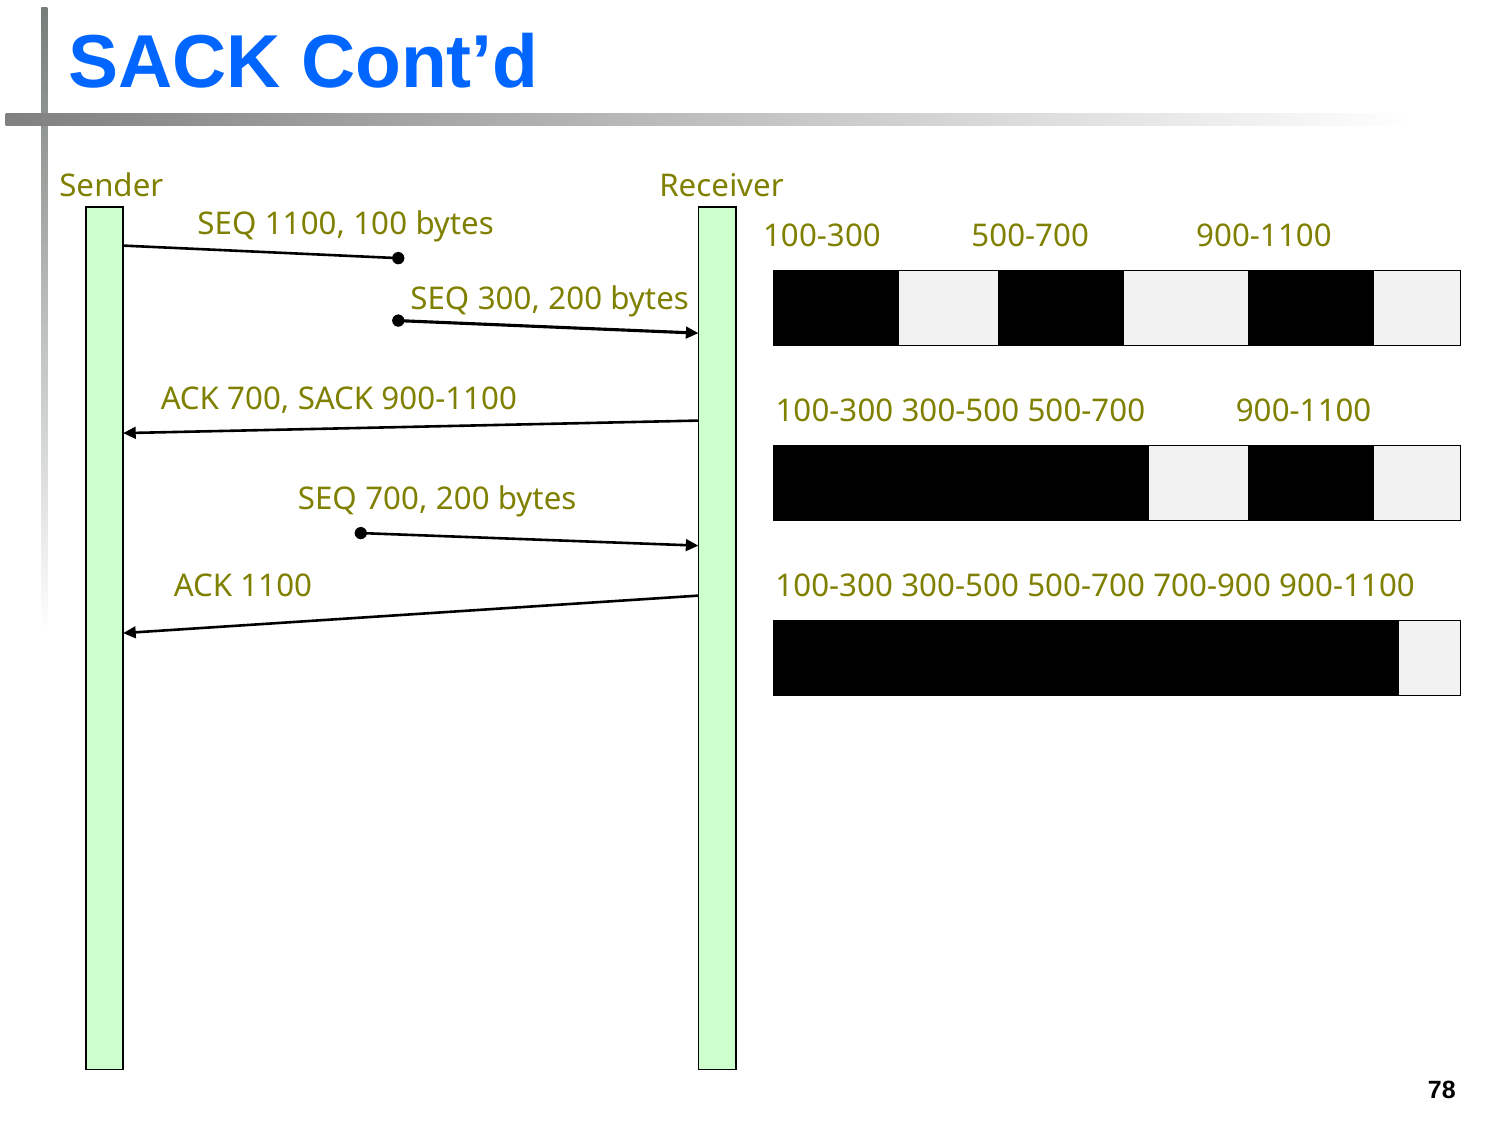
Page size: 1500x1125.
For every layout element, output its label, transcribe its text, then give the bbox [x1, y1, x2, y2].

text_box [123, 595, 699, 639]
text_box [123, 245, 405, 265]
text_box [1149, 445, 1248, 521]
text_box [773, 270, 899, 346]
text_box Receiver [644, 158, 799, 211]
text_box [1374, 445, 1461, 521]
text_box ACK 1100 [159, 558, 328, 611]
text_box [1248, 270, 1374, 346]
text_box [773, 620, 898, 696]
text_box Sender [44, 158, 179, 211]
text_box [898, 445, 1023, 521]
text_box [354, 526, 699, 552]
text_box [1374, 270, 1461, 346]
text_box [85, 211, 124, 1070]
text_box [1124, 270, 1248, 346]
text_box [1273, 620, 1399, 696]
text_box [899, 270, 998, 346]
text_box 100-300 500-700 900-1100 [748, 208, 1486, 261]
text_box 100-300 300-500 500-700 900-1100 [760, 383, 1411, 436]
text_box [1149, 620, 1273, 696]
text_box SEQ 300, 200 bytes [395, 270, 705, 323]
text_box [1023, 620, 1149, 696]
text_box [698, 206, 736, 1070]
text_box [1023, 445, 1149, 521]
text_box [1248, 445, 1374, 521]
text_box SEQ 700, 200 bytes [283, 470, 592, 523]
text_box [998, 270, 1124, 346]
text_box [773, 445, 898, 521]
text_box SEQ 1100, 100 bytes [182, 195, 510, 248]
text_box ACK 700, SACK 900-1100 [146, 370, 533, 423]
text_box 100-300 300-500 500-700 700-900 900-1100 [760, 558, 1449, 648]
text_box [1399, 620, 1461, 696]
text_box [123, 420, 699, 440]
text_box [392, 314, 699, 339]
text_box [898, 620, 1023, 696]
title SACK Cont’d [52, 3, 1460, 111]
